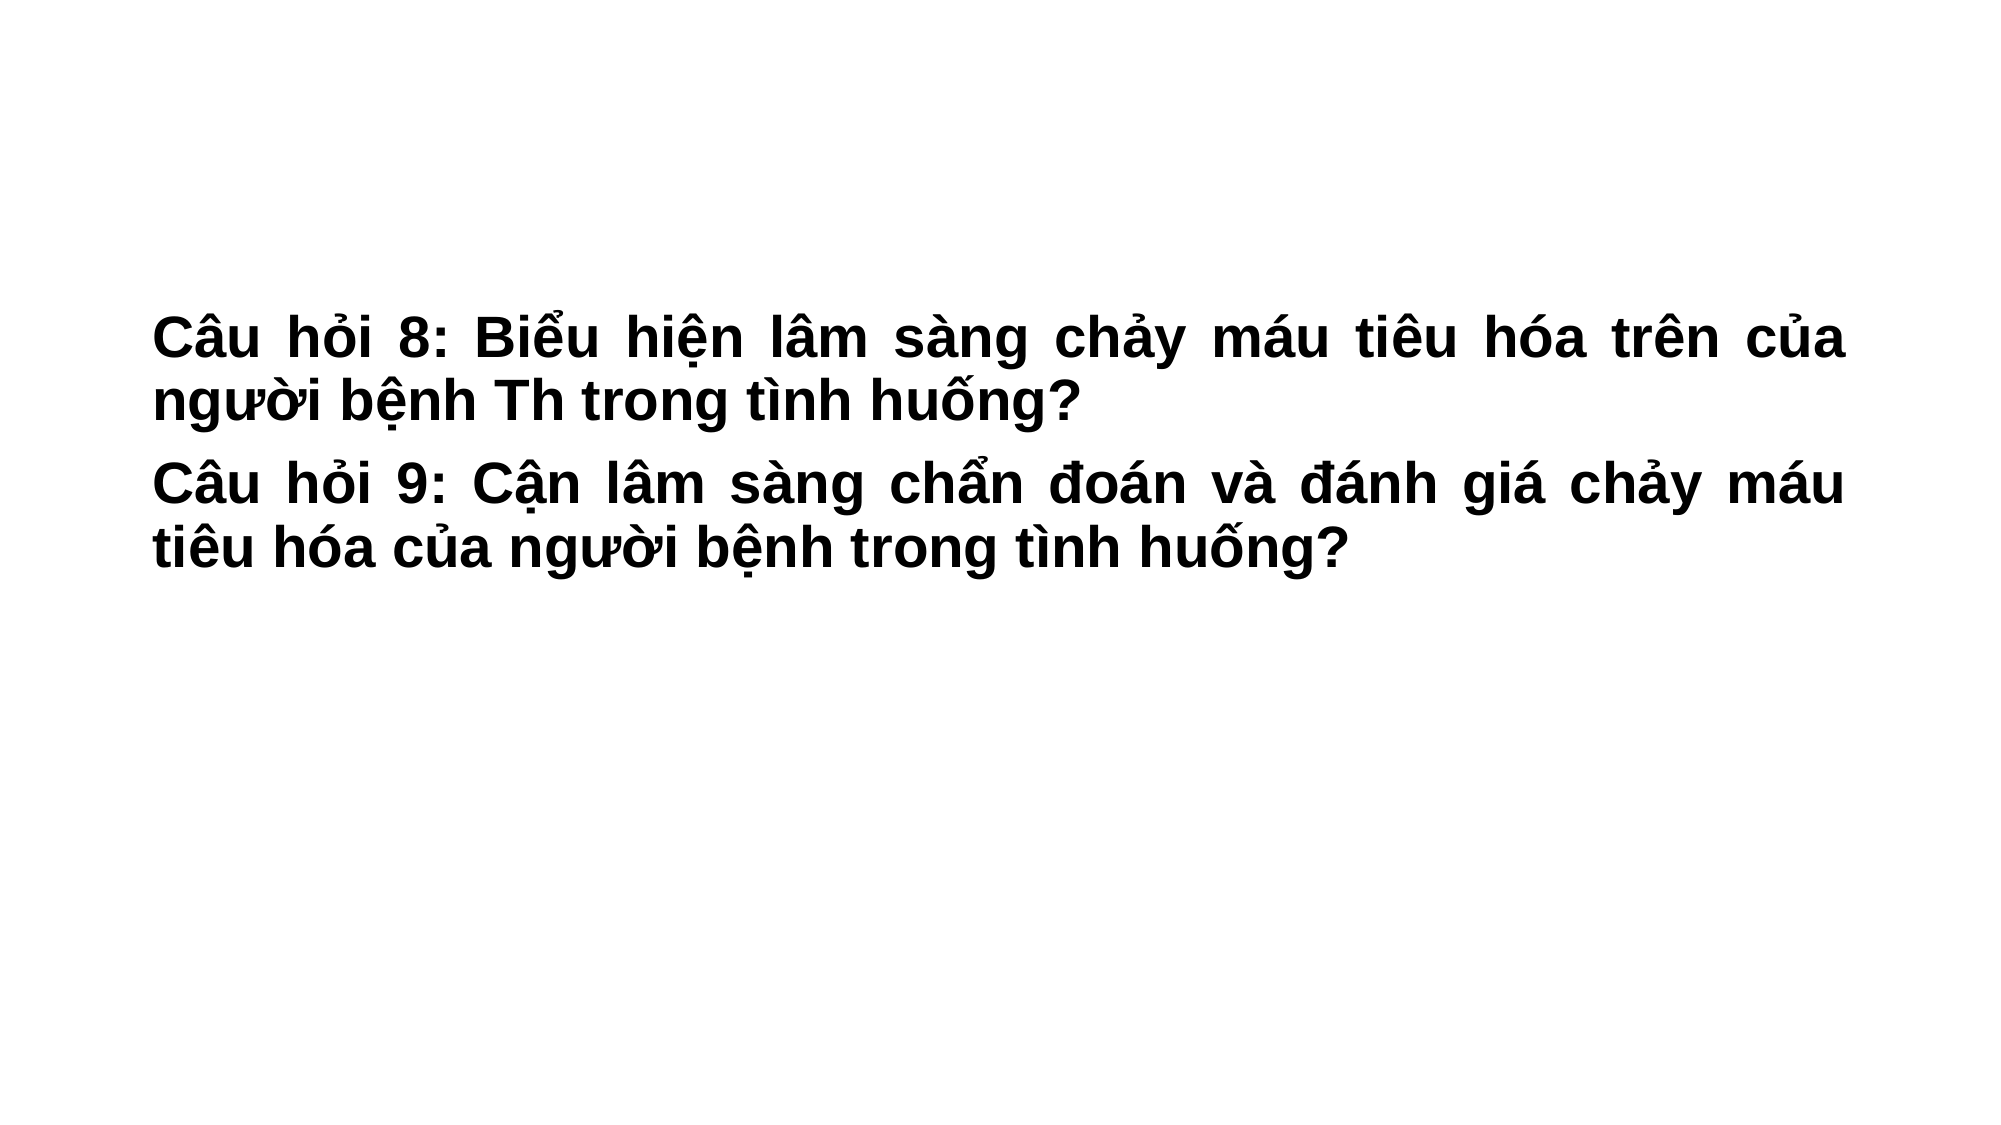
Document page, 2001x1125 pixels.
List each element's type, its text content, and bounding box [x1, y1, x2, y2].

list Câu hỏi 8: Biểu hiện lâm sàng chảy máu tiêu hóa trên của người bệnh Th trong tình huống? Câu hỏi 9: Cận lâm sàng chẩn đoán và đánh giá chảy máu tiêu hóa của người bệnh trong tình huống? [137, 299, 1863, 1014]
